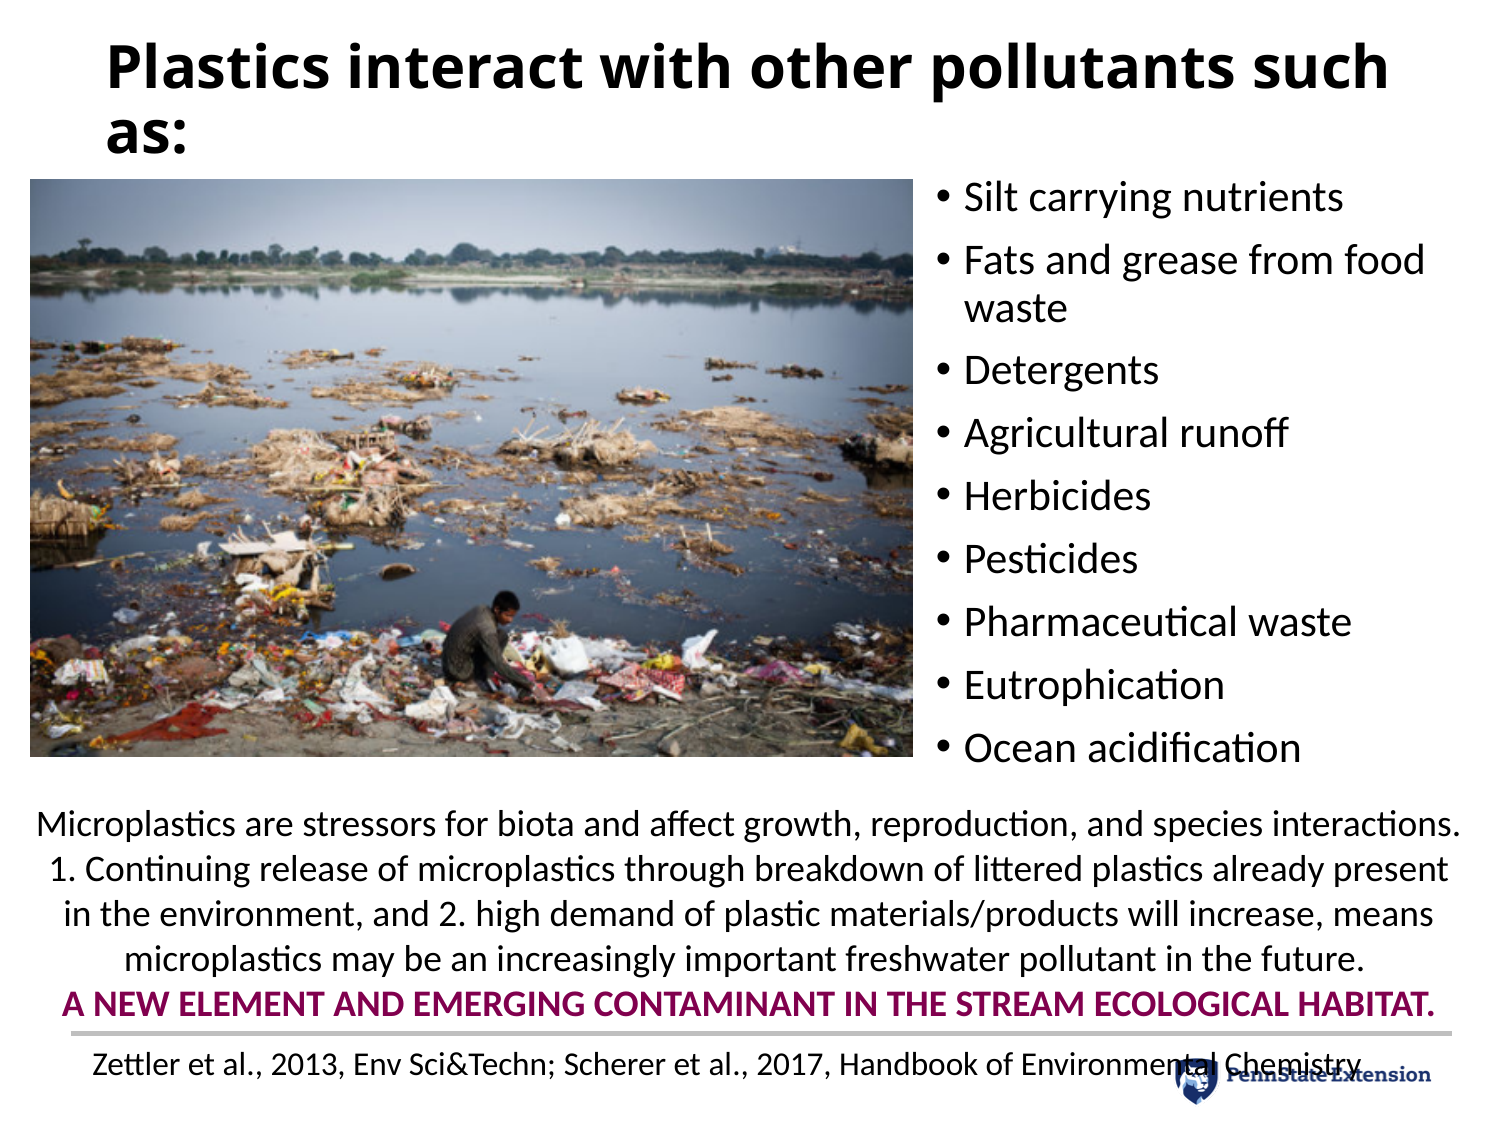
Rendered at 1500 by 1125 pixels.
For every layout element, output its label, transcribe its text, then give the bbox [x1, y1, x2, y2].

title Plastics interact with other pollutants such as: [90, 28, 1416, 247]
text_box Zettler et al., 2013, Env Sci&Techn; Scherer et al., 2017, Handbook of Environmental Chemistry [77, 1035, 1379, 1090]
list Silt carrying nutrients Fats and grease from food waste Detergents Agricultural runoff Herbicides Pesticides Pharmaceutical waste Eutrophication Ocean acidification [920, 166, 1500, 806]
picture [30, 179, 913, 757]
text_box Microplastics are stressors for biota and affect growth, reproduction, and species interactions. 1. Continuing release of microplastics through breakdown of littered plastics already present in the environment, and 2. high demand of plastic materials/products will increase, means microplastics may be an increasingly important freshwater pollutant in the future. A NEW ELEMENT AND EMERGING CONTAMINANT IN THE STREAM ECOLOGICAL HABITAT. [17, 791, 1482, 1032]
picture [1154, 1037, 1452, 1125]
